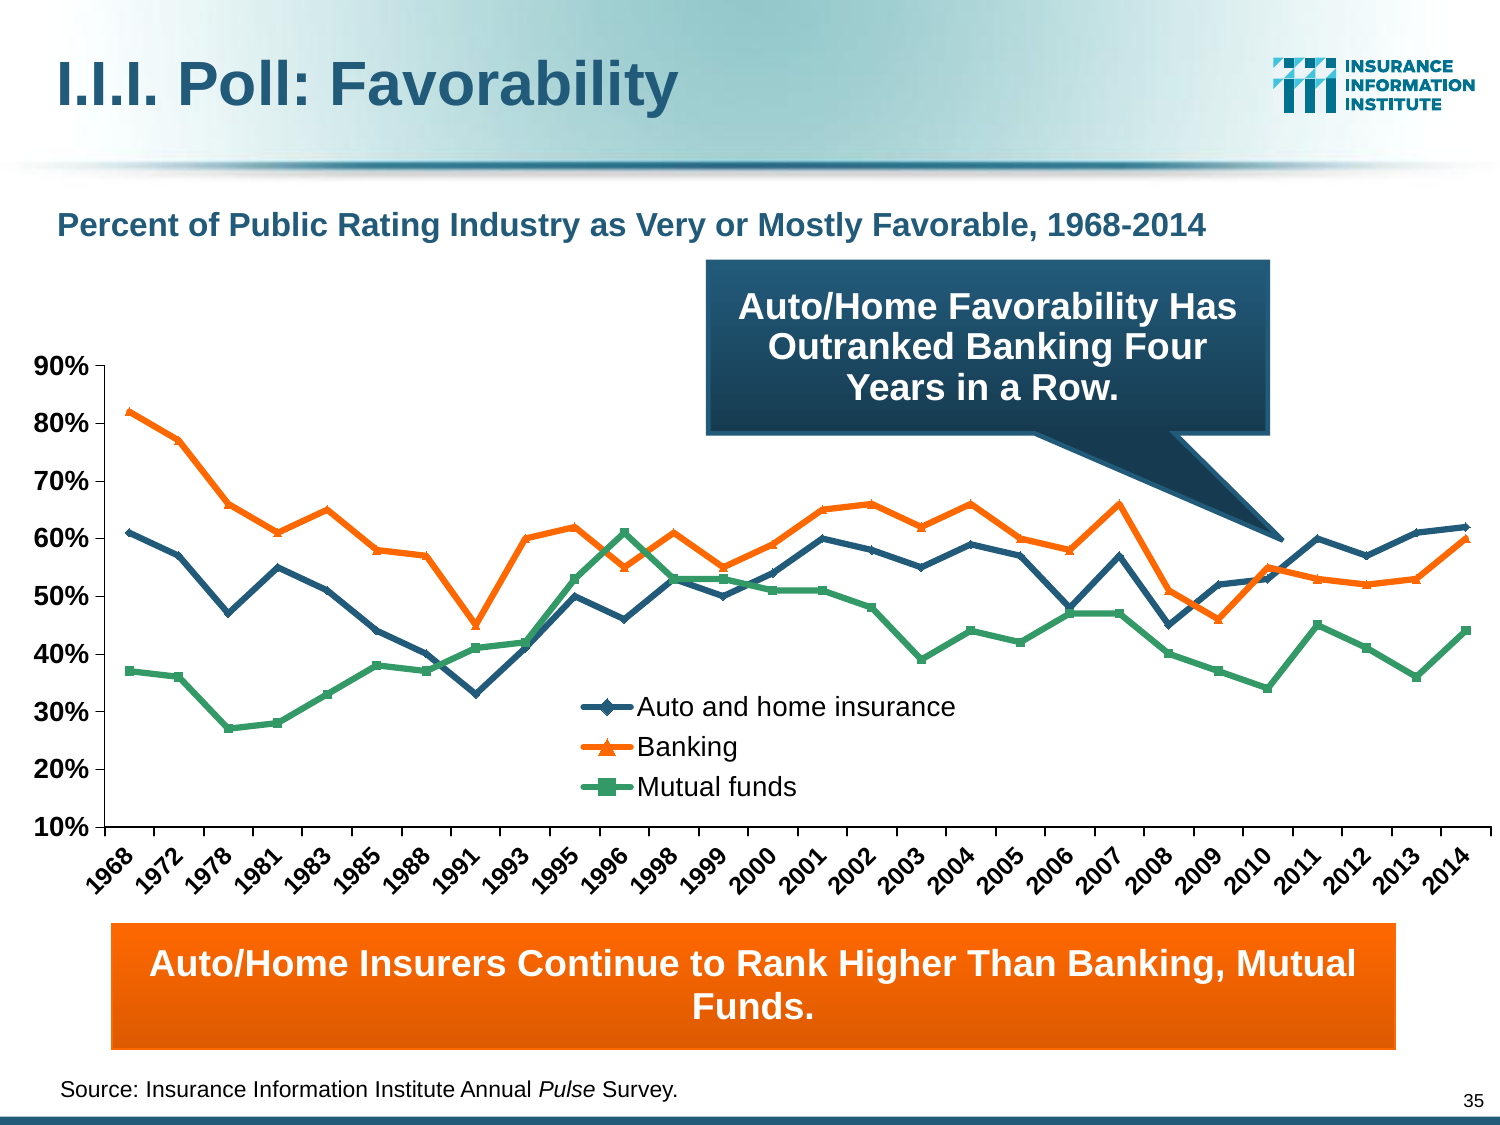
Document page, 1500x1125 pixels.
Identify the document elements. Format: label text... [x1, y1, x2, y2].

slide_number 35 [1417, 1091, 1485, 1112]
text_box Auto/Home Favorability Has Outranked Banking Four Years in a Row. [708, 261, 1268, 303]
picture [0, 0, 1500, 189]
chart [8, 304, 1492, 954]
text_box Percent of Public Rating Industry as Very or Mostly Favorable, 1968-2014 [56, 207, 1406, 244]
text_box Auto/Home Insurers Continue to Rank Higher Than Banking, Mutual Funds. [111, 962, 1396, 1049]
title I.I.I. Poll: Favorability [48, 14, 1264, 157]
text_box Source: Insurance Information Institute Annual Pulse Survey. [0, 1079, 1417, 1125]
